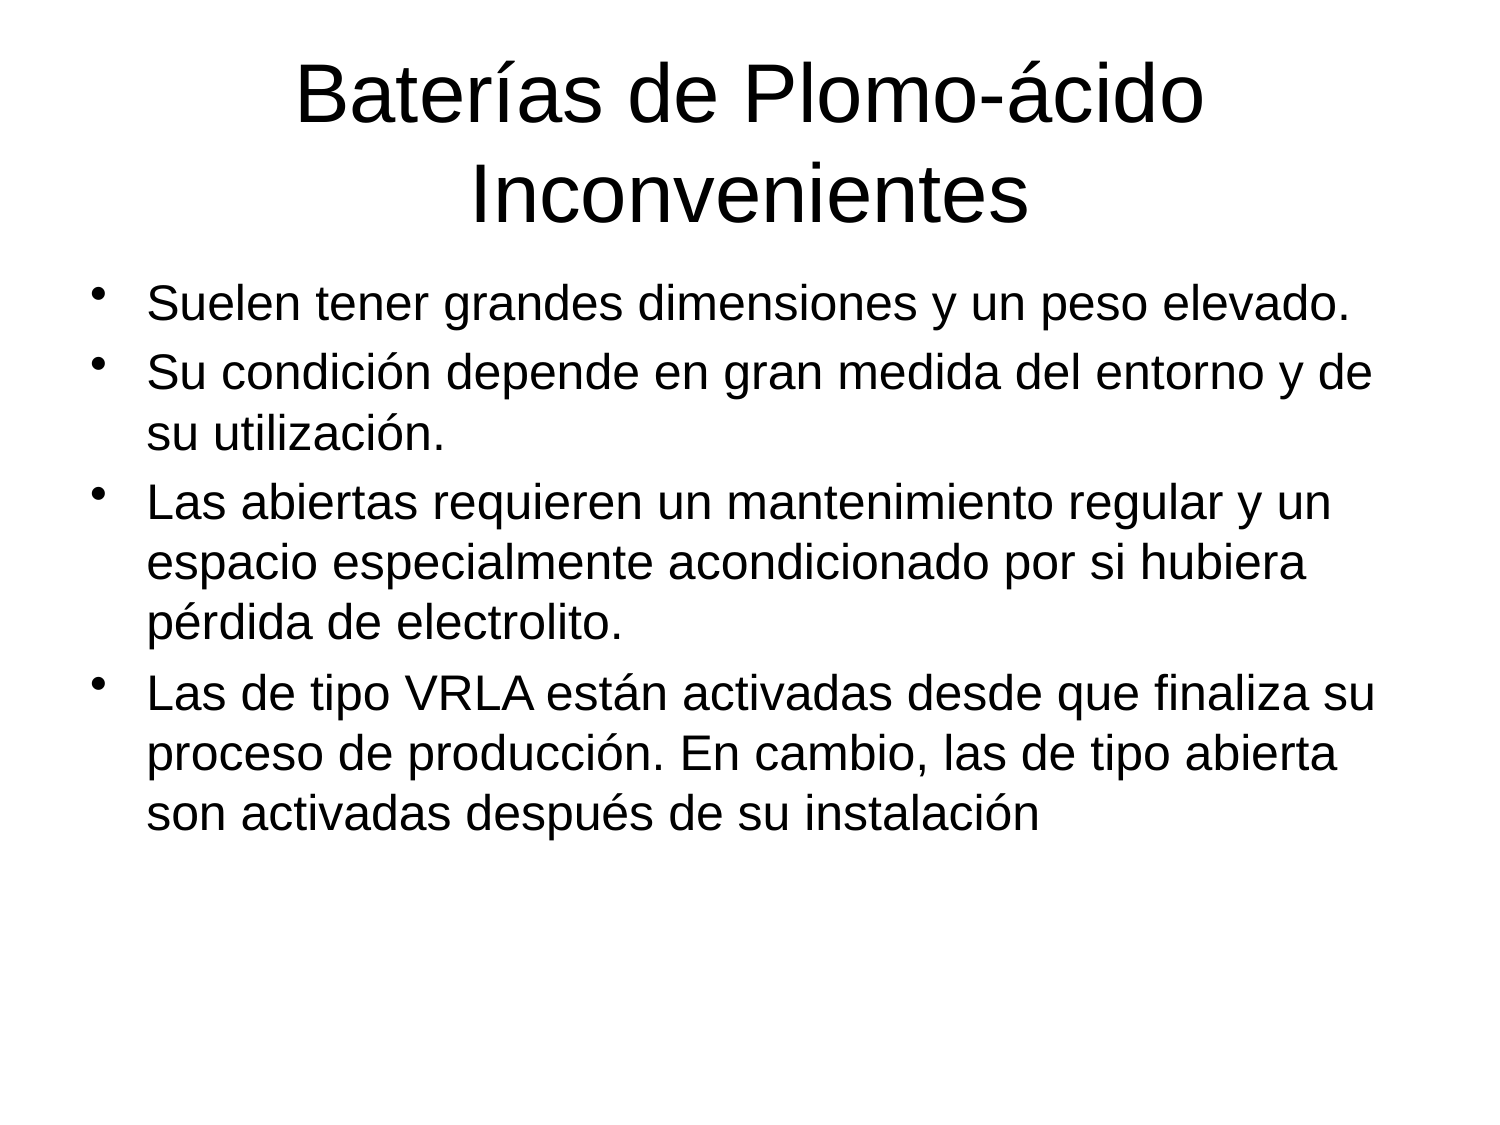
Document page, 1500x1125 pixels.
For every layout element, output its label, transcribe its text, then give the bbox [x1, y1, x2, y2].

list Suelen tener grandes dimensiones y un peso elevado. Su condición depende en gran medida del entorno y de su utilización. Las abiertas requieren un mantenimiento regular y un espacio especialmente acondicionado por si hubiera pérdida de electrolito. Las de tipo VRLA están activadas desde que finaliza su proceso de producción. En cambio, las de tipo abierta son activadas después de su instalación [74, 262, 1426, 1006]
title Baterías de Plomo-ácido Inconvenientes [74, 44, 1426, 233]
